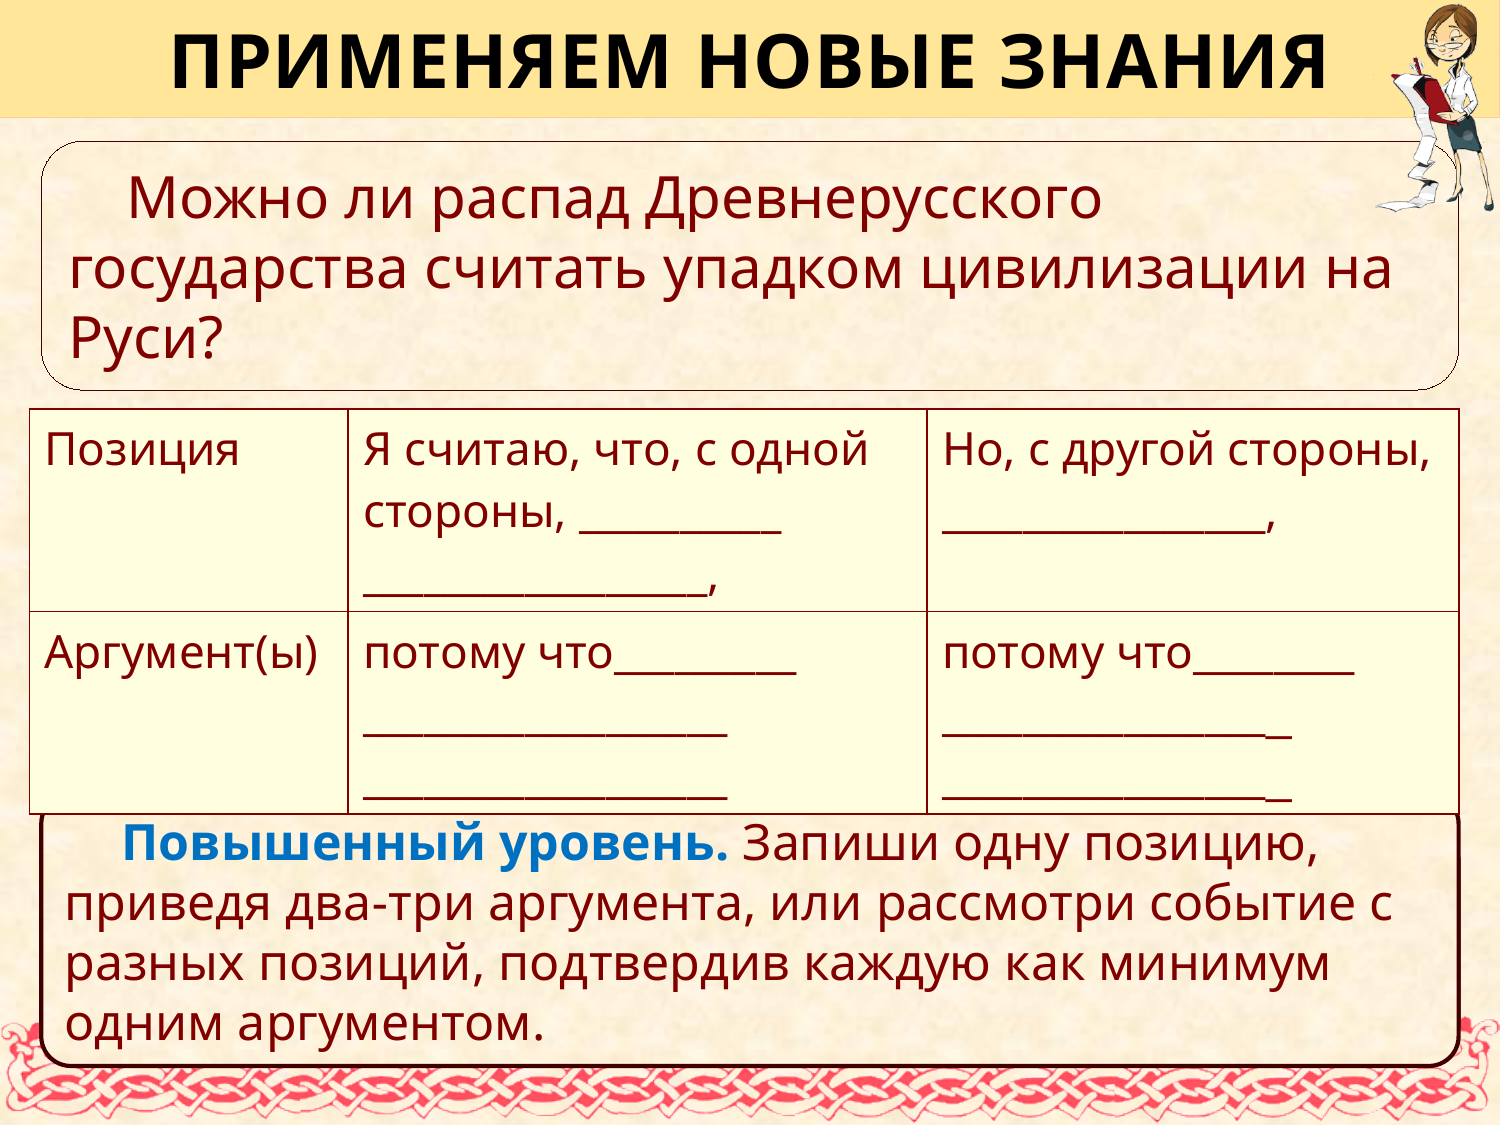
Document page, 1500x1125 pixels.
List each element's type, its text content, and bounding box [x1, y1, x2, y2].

table_header Но, с другой стороны, ________________, [928, 410, 1458, 611]
picture [0, 0, 1500, 1125]
table_cell потому что_________ __________________ __________________ [349, 612, 926, 813]
text_box Можно ли распад Древнерусского государства считать упадком цивилизации на Руси? [41, 141, 1459, 391]
text_box Повышенный уровень. Запиши одну позицию, приведя два-три аргумента, или рассмотри событие с разных позиций, подтвердив каждую как минимум одним аргументом. [41, 815, 1459, 1067]
table_cell Аргумент(ы) [30, 612, 347, 813]
table_cell потому что________ _________________ _________________ [928, 612, 1458, 813]
table_header Я считаю, что, с одной стороны, __________ _________________, [349, 410, 926, 611]
title ПРИМЕНЯЕМ НОВЫЕ ЗНАНИЯ [41, 0, 1371, 119]
table_header Позиция [30, 410, 347, 611]
